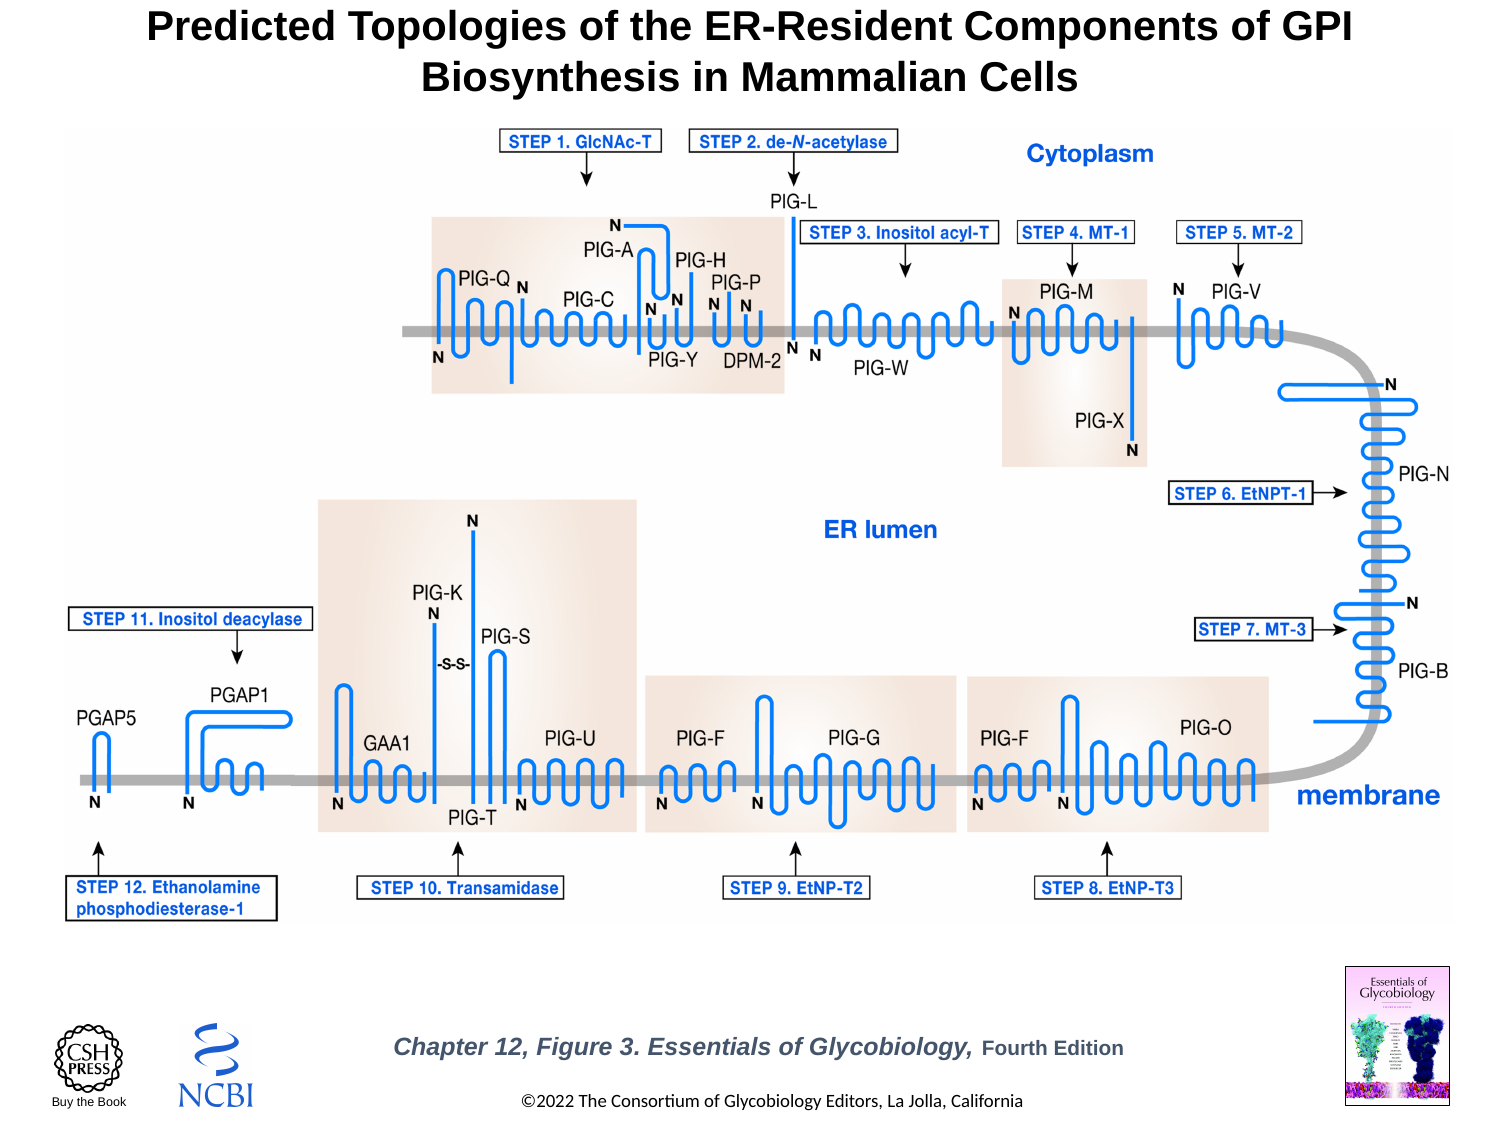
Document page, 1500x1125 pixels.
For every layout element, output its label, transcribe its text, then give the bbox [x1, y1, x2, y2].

picture [64, 127, 1454, 923]
text_box Predicted Topologies of the ER-Resident Components of GPI Biosynthesis in Mammalian Cells [0, 7, 1500, 92]
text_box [37, 967, 1449, 1117]
